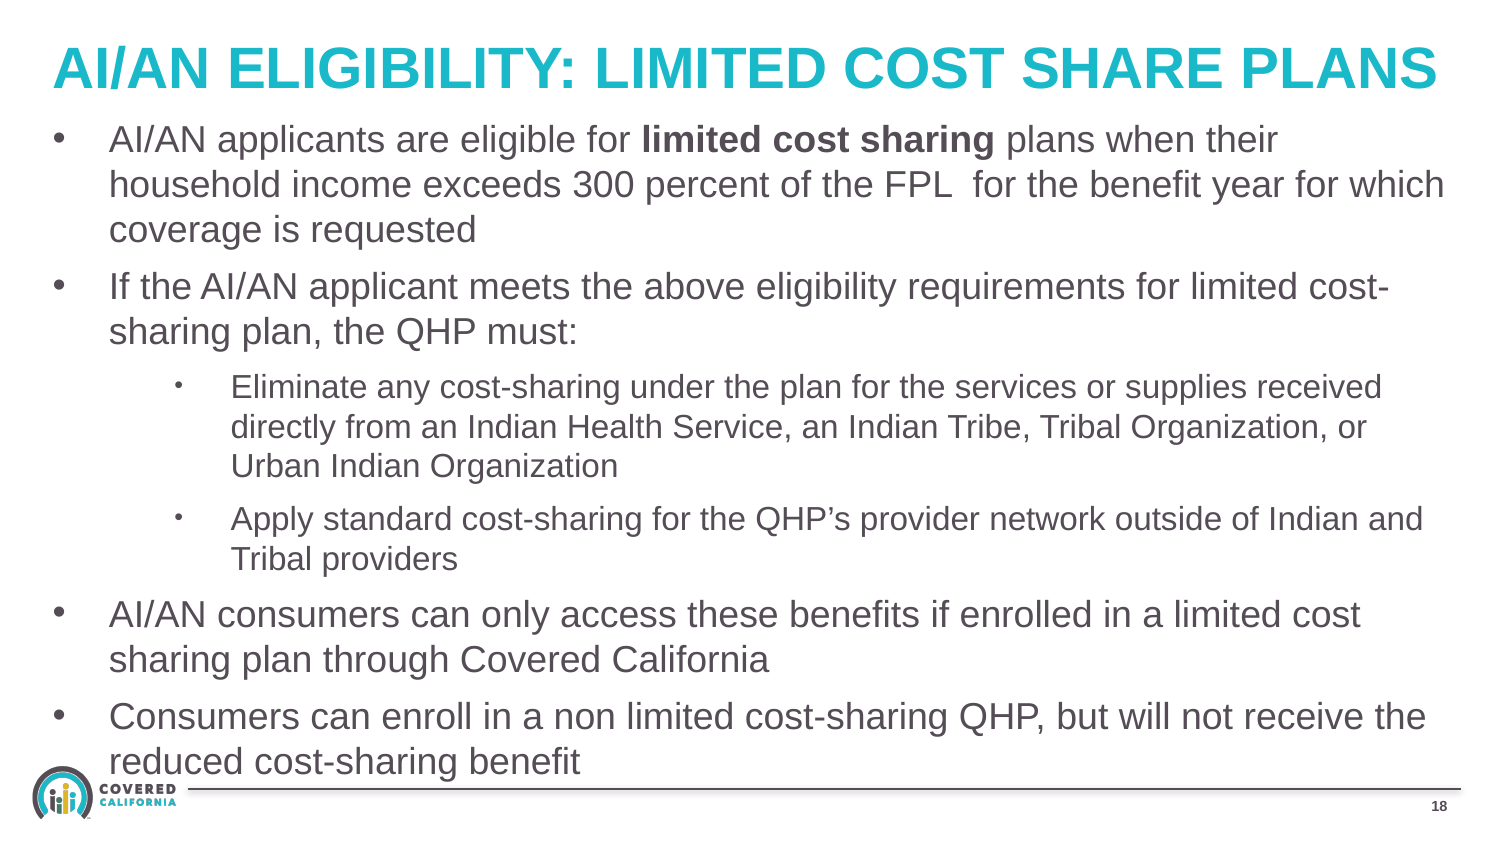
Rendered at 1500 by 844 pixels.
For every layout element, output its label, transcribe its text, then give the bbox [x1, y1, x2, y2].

title AI/AN ELIGIBILITY: LIMITED COST SHARE PLANS [37, 22, 1463, 107]
slide_number 17 [1342, 782, 1463, 828]
picture [30, 764, 178, 823]
list AI/AN applicants are eligible for limited cost sharing plans when their household income exceeds 300 percent of the FPL for the benefit year for which coverage is requested If the AI/AN applicant meets the above eligibility requirements for limited cost-sharing plan, the QHP must: Eliminate any cost-sharing under the plan for the services or supplies received directly from an Indian Health Service, an Indian Tribe, Tribal Organization, or Urban Indian Organization Apply standard cost-sharing for the QHP’s provider network outside of Indian and Tribal providers AI/AN consumers can only access these benefits if enrolled in a limited cost sharing plan through Covered California Consumers can enroll in a non limited cost-sharing QHP, but will not receive the reduced cost-sharing benefit [37, 107, 1463, 732]
